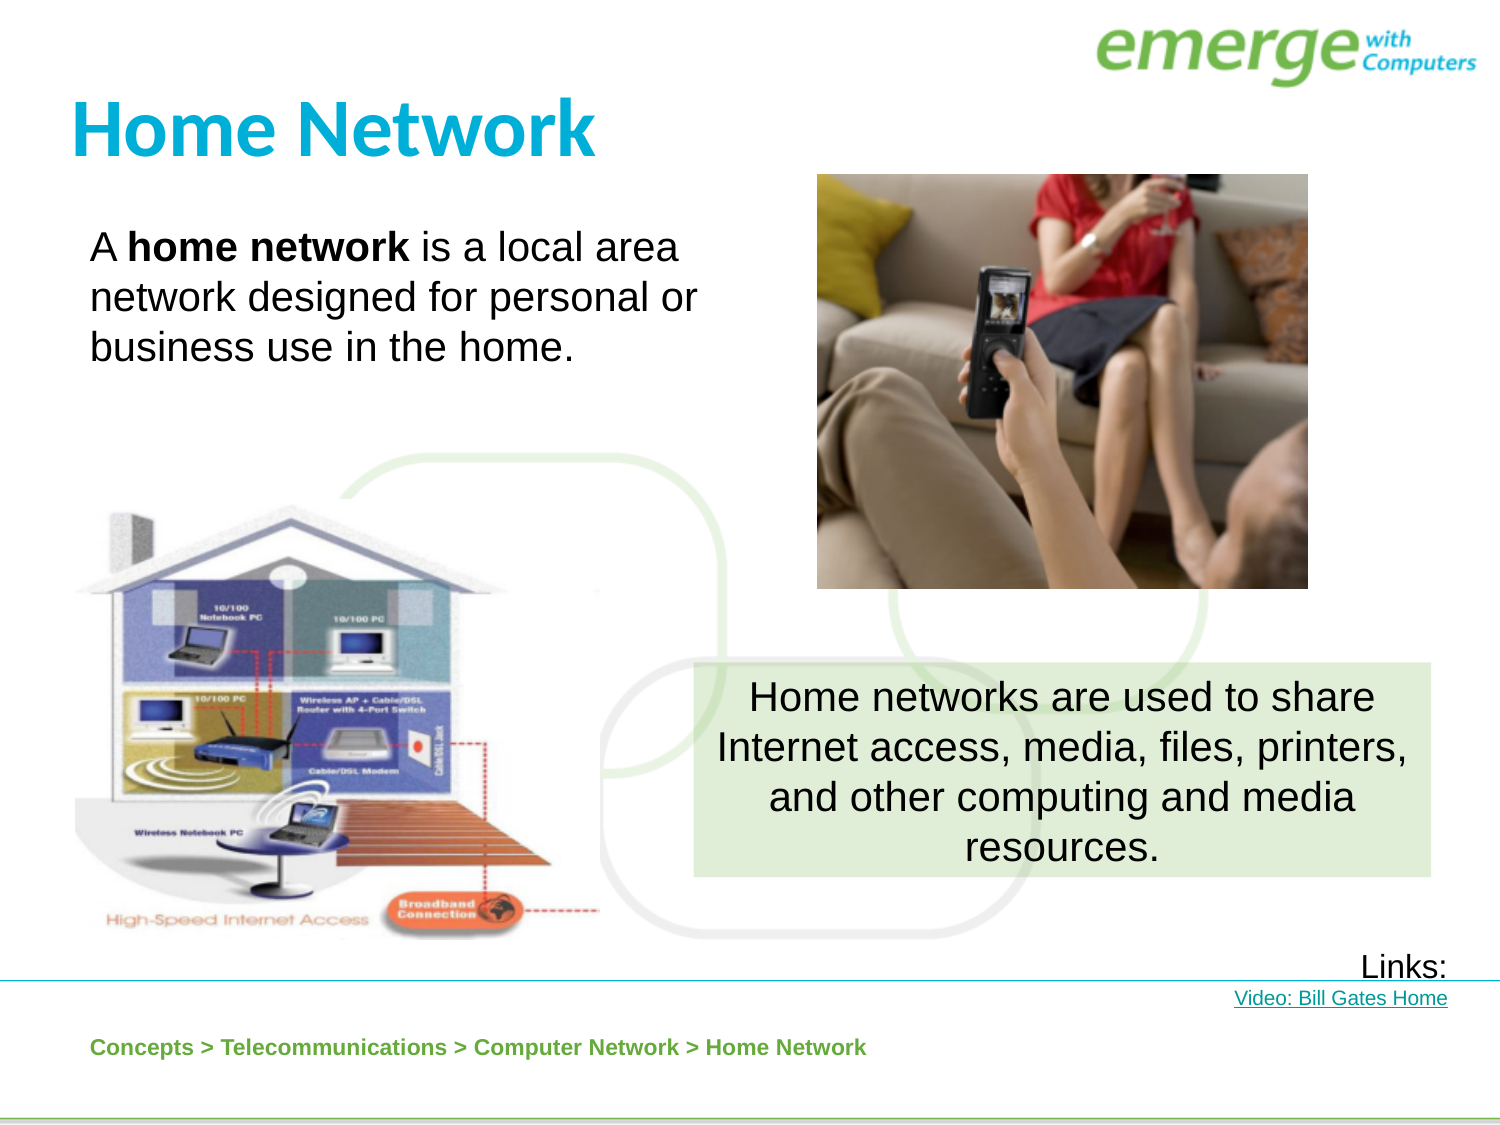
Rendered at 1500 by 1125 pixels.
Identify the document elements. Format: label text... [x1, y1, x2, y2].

list A home network is a local area network designed for personal or business use in the home. [75, 212, 750, 382]
text_box Links: Video: Bill Gates Home [750, 937, 1463, 1018]
title Home Network [0, 66, 1425, 184]
picture [1074, 0, 1500, 109]
text_box Concepts > Telecommunications > Computer Network > Home Network [74, 1025, 1444, 1075]
picture [24, 174, 1500, 979]
text_box Home networks are used to share Internet access, media, files, printers, and other computing and media resources. [693, 662, 1432, 878]
picture [0, 982, 1500, 1125]
